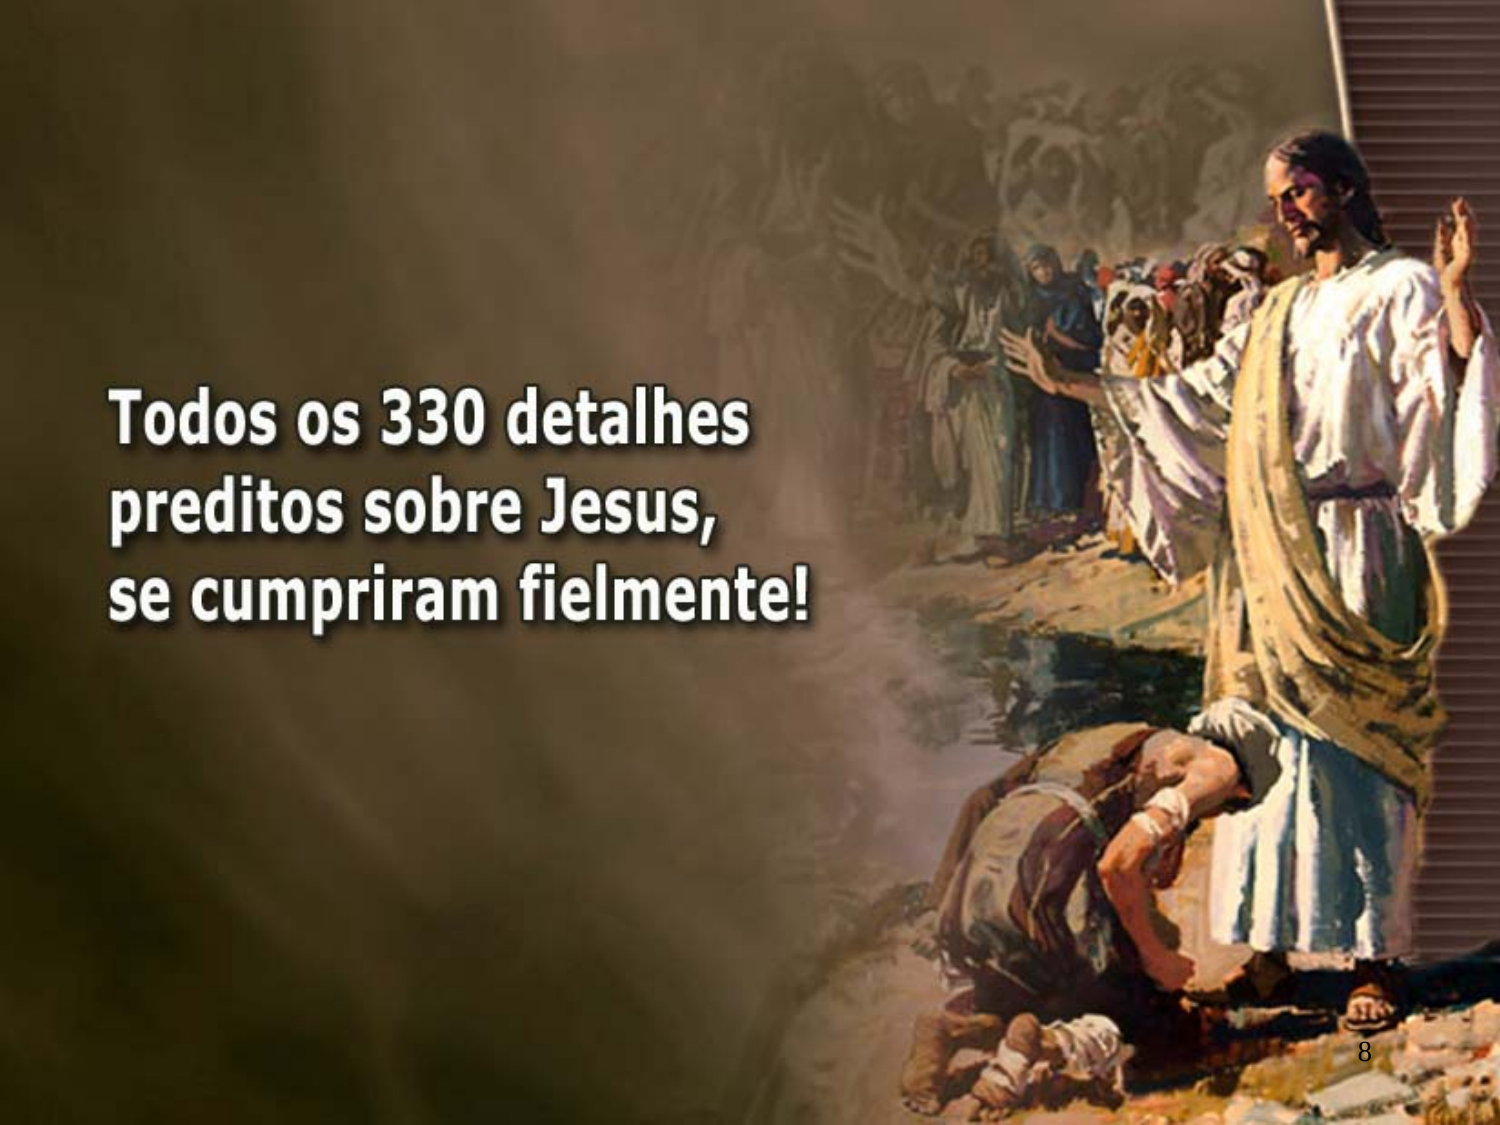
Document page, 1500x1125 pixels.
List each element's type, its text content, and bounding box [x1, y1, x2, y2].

slide_number 8 [1074, 1025, 1388, 1100]
picture [0, 0, 1500, 1125]
